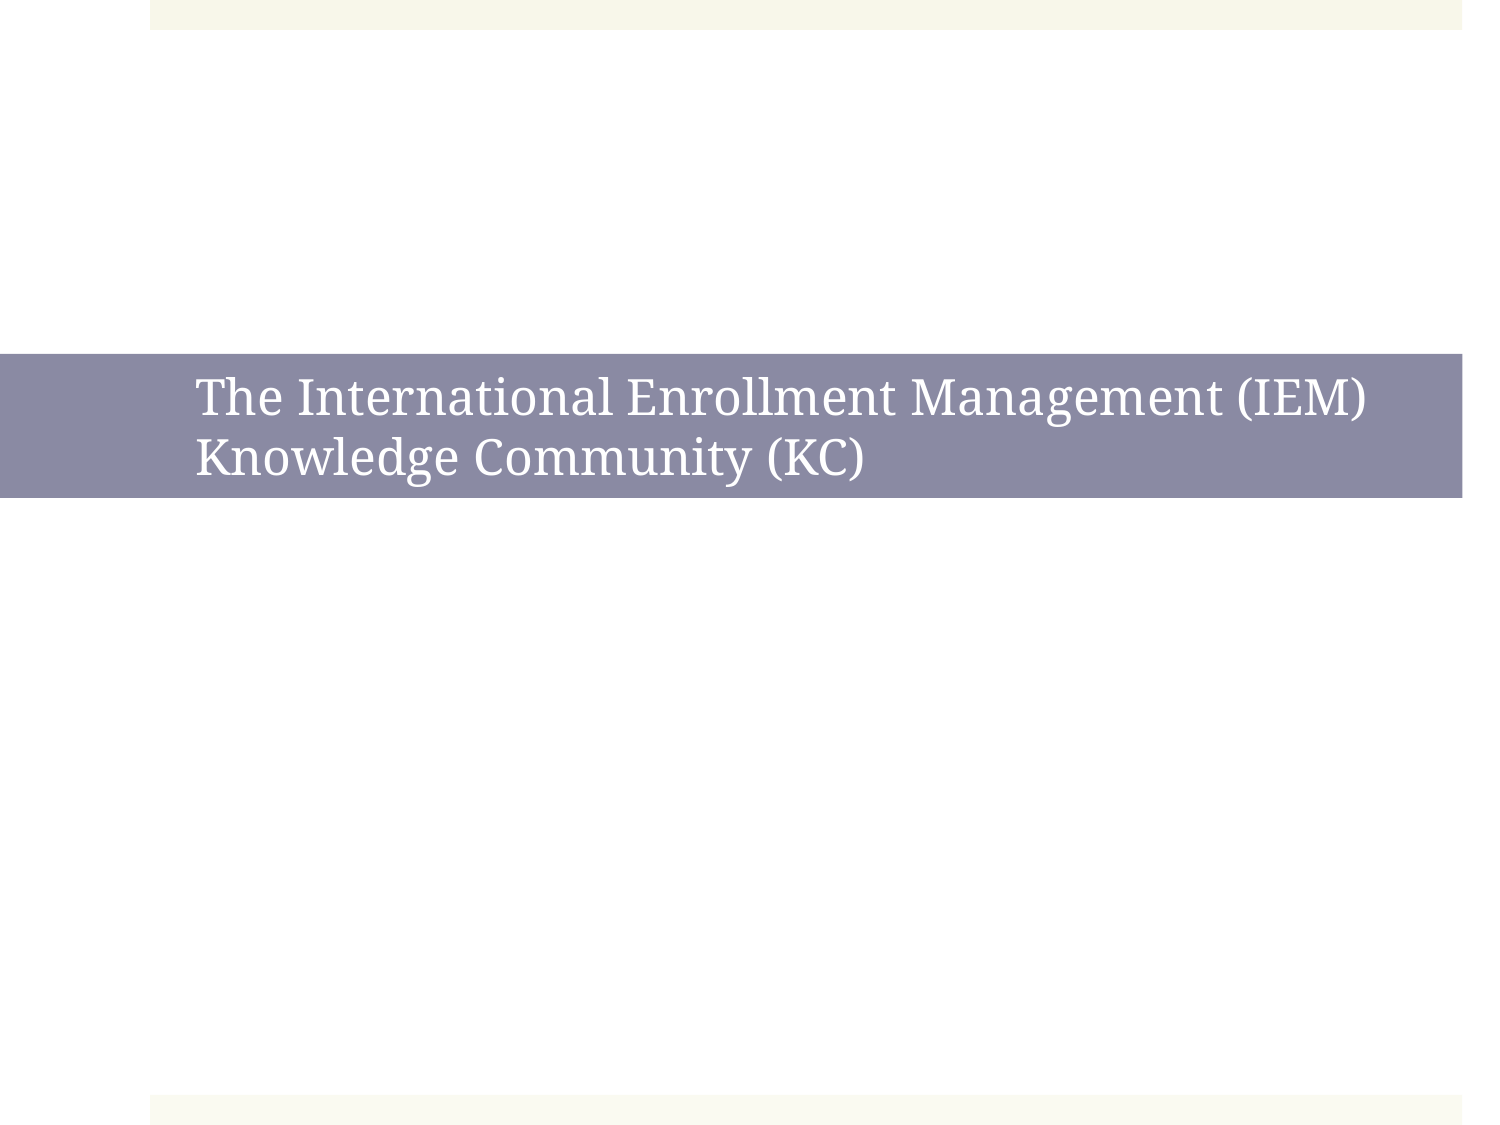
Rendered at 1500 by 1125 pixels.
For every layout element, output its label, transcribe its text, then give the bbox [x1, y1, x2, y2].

title The International Enrollment Management (IEM) Knowledge Community (KC) [0, 353, 1463, 498]
